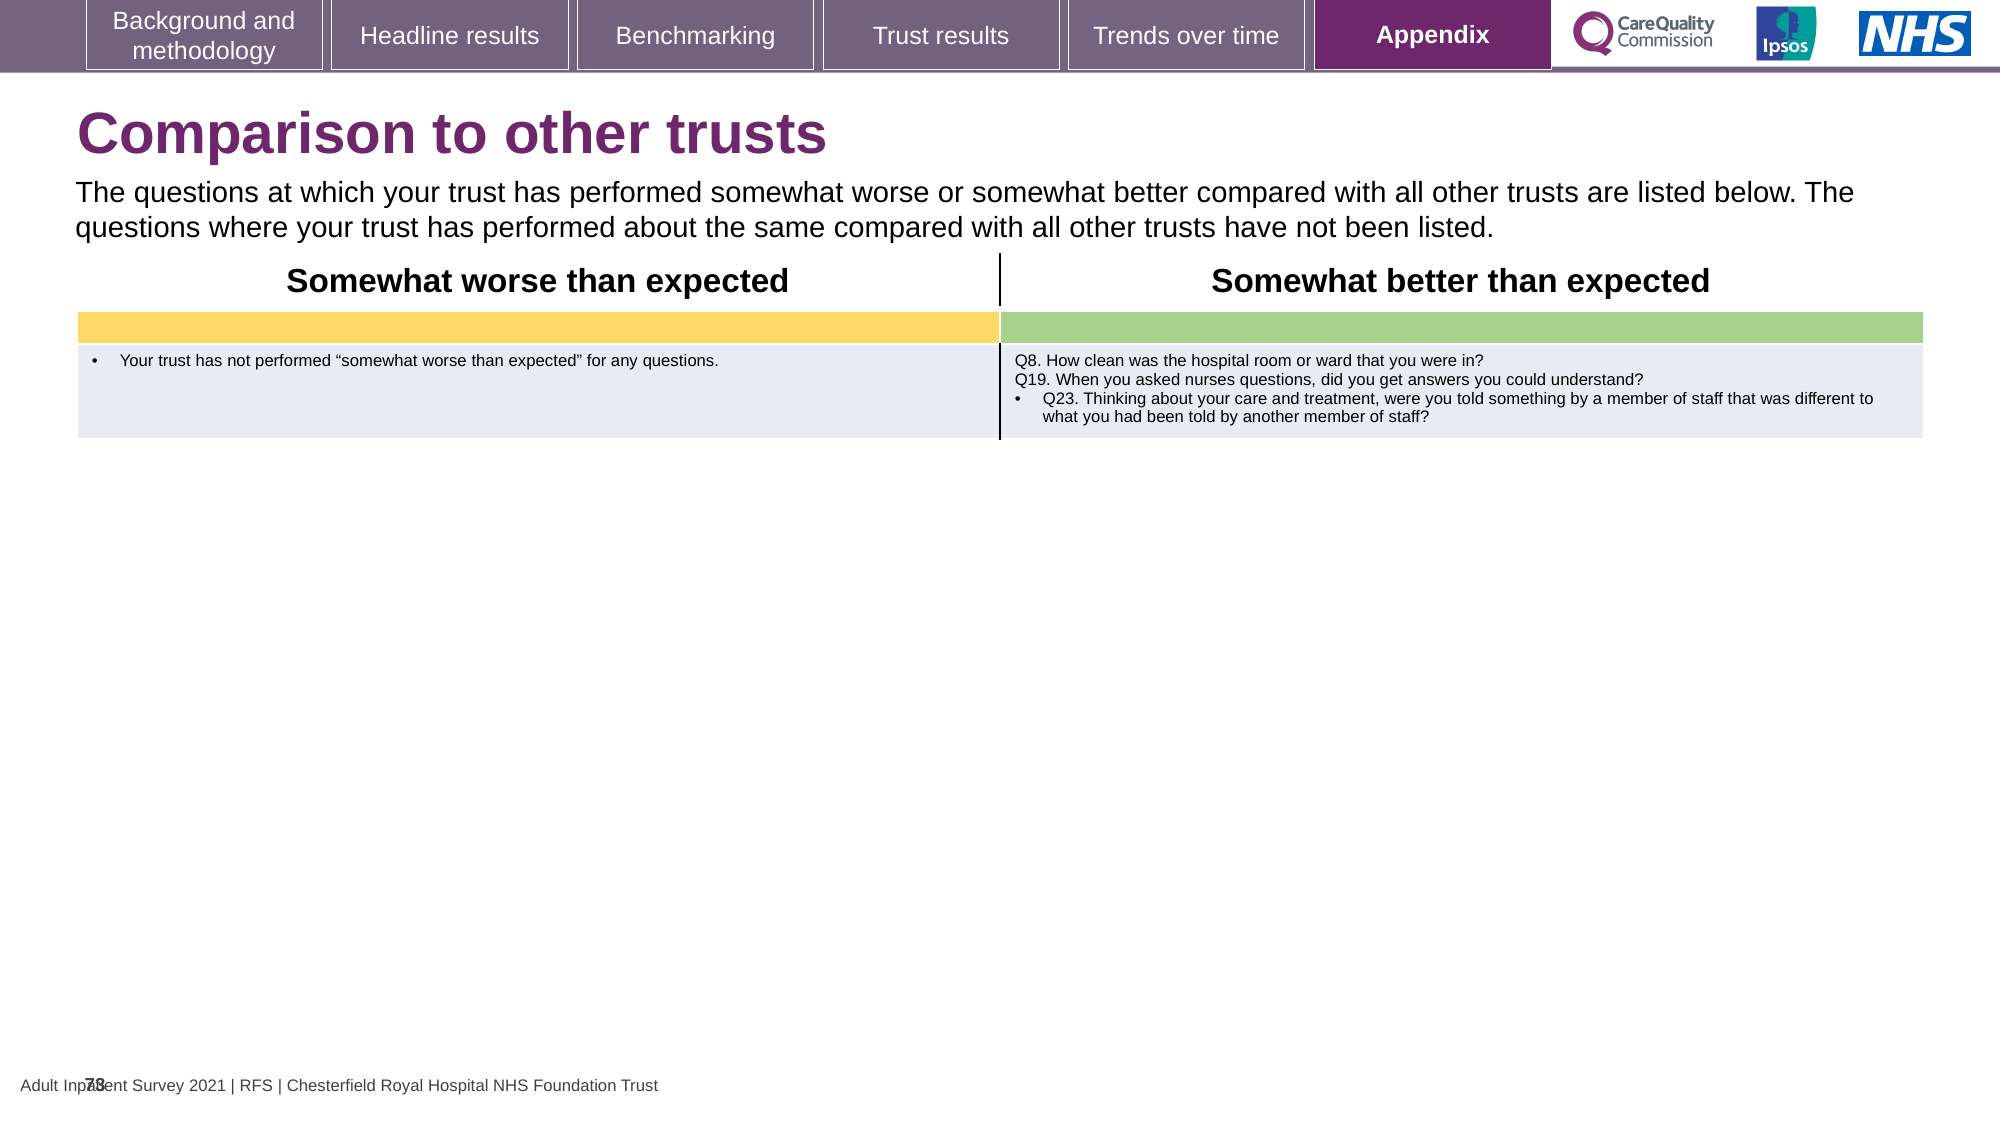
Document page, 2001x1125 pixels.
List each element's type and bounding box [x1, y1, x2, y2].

text_box [60, 165, 1887, 251]
picture [1756, 6, 1817, 61]
title [62, 81, 1936, 189]
text_box [84, 1065, 122, 1125]
chart [0, 0, 334, 84]
table_cell [1001, 312, 1923, 343]
picture [1573, 11, 1715, 56]
table_cell [78, 312, 999, 343]
table_header [1001, 255, 1923, 306]
table_cell [78, 345, 999, 438]
picture [1859, 11, 1971, 56]
table_header [78, 255, 999, 306]
table_cell [1001, 345, 1923, 438]
